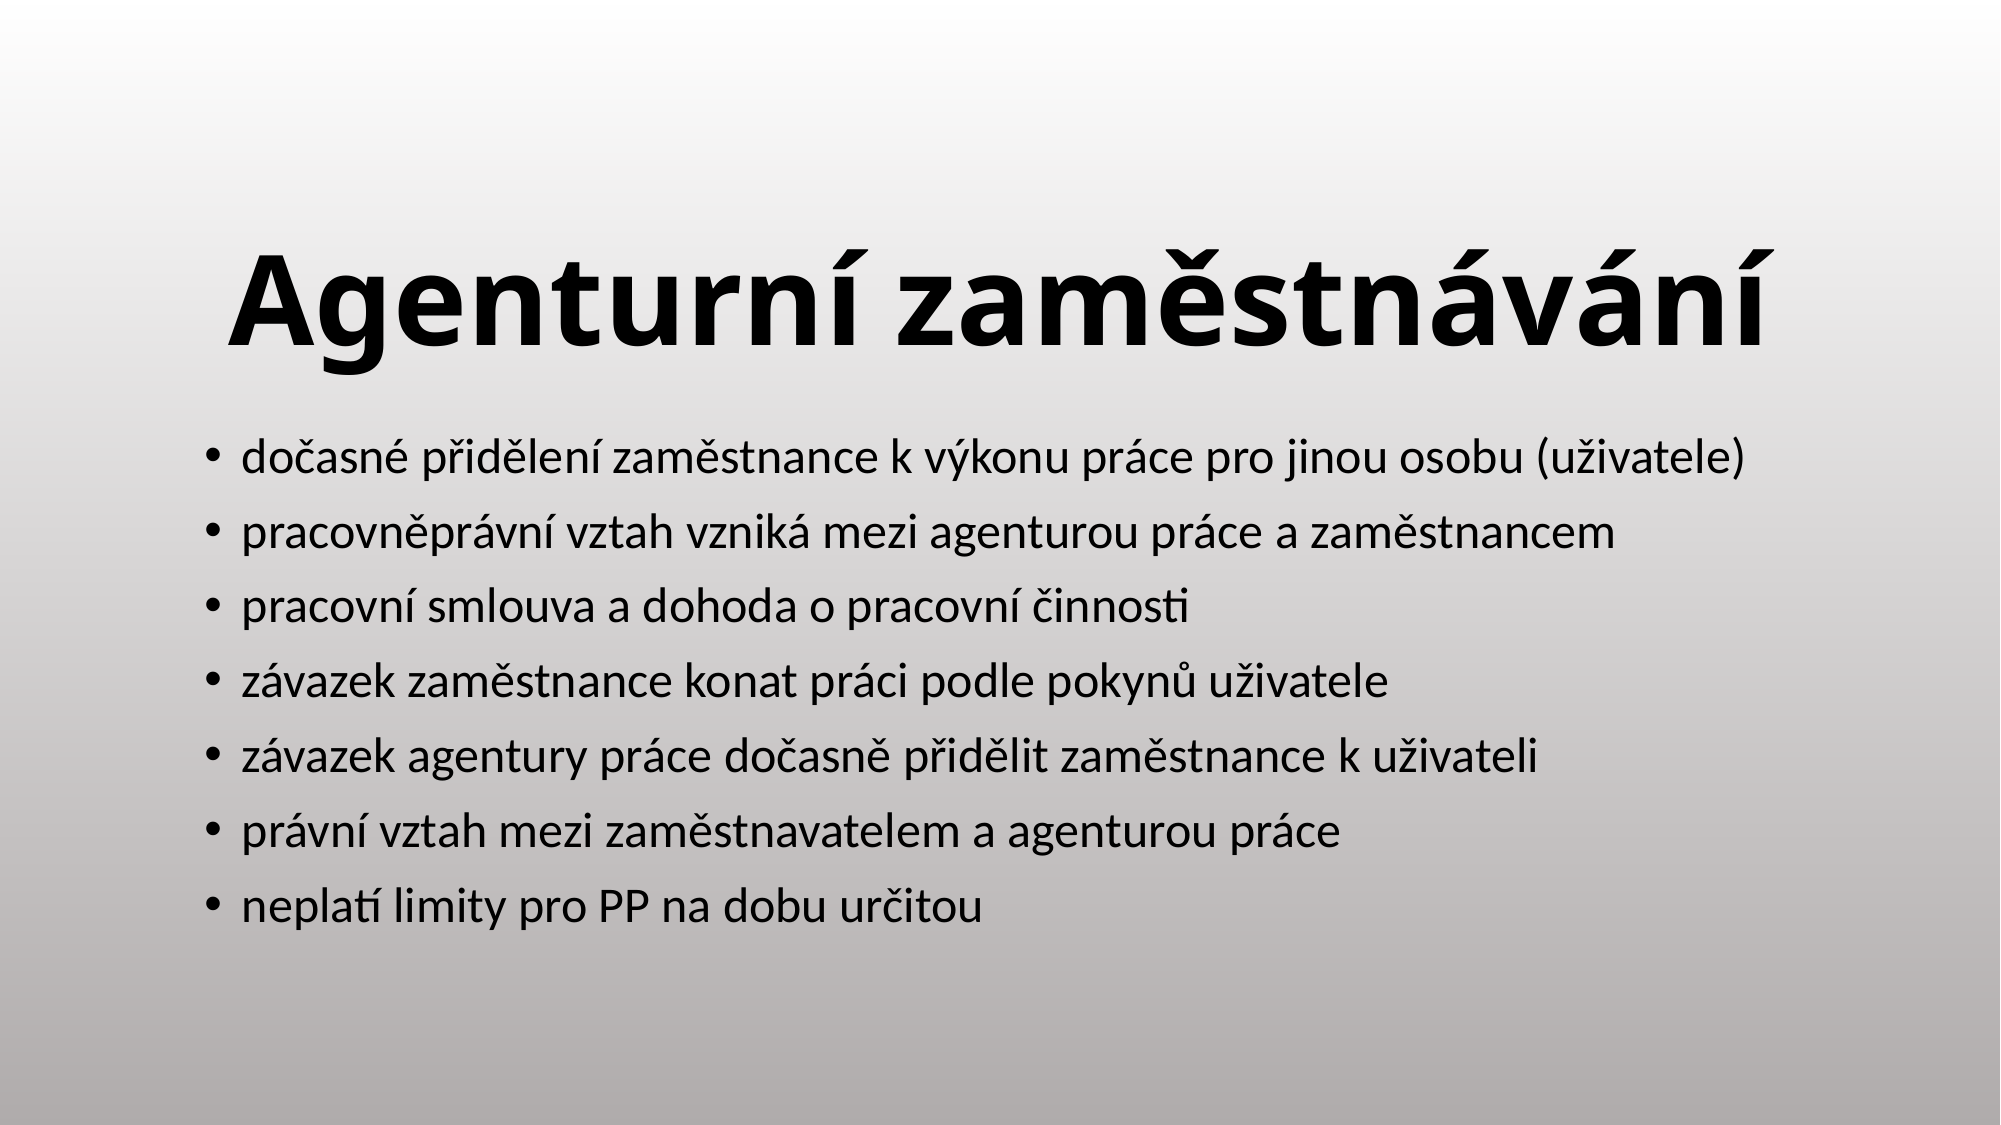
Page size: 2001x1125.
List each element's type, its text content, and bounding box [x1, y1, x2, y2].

subtitle dočasné přidělení zaměstnance k výkonu práce pro jinou osobu (uživatele) pracovněprávní vztah vzniká mezi agenturou práce a zaměstnancem pracovní smlouva a dohoda o pracovní činnosti závazek zaměstnance konat práci podle pokynů uživatele závazek agentury práce dočasně přidělit zaměstnance k uživateli právní vztah mezi zaměstnavatelem a agenturou práce neplatí limity pro PP na dobu určitou [189, 422, 1811, 1095]
title Agenturní zaměstnávání [189, 0, 1811, 380]
